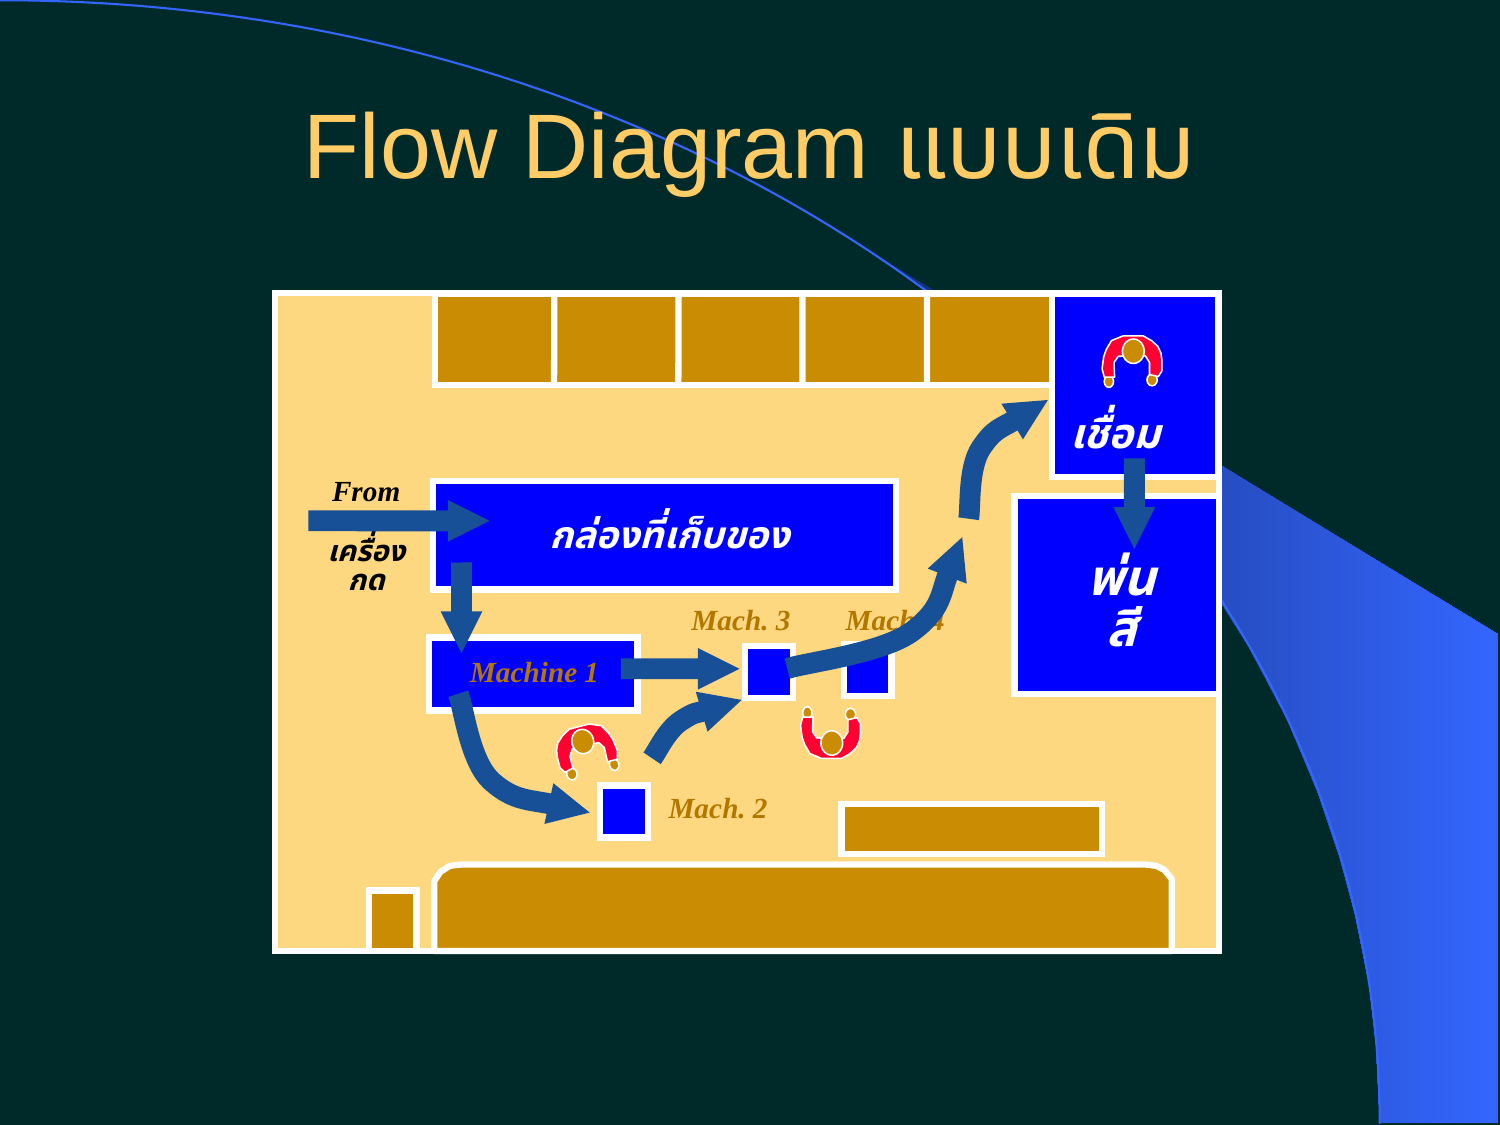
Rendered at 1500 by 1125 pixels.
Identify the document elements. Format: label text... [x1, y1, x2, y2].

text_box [274, 292, 1219, 952]
title Flow Diagram แบบเดิม [111, 87, 1389, 217]
